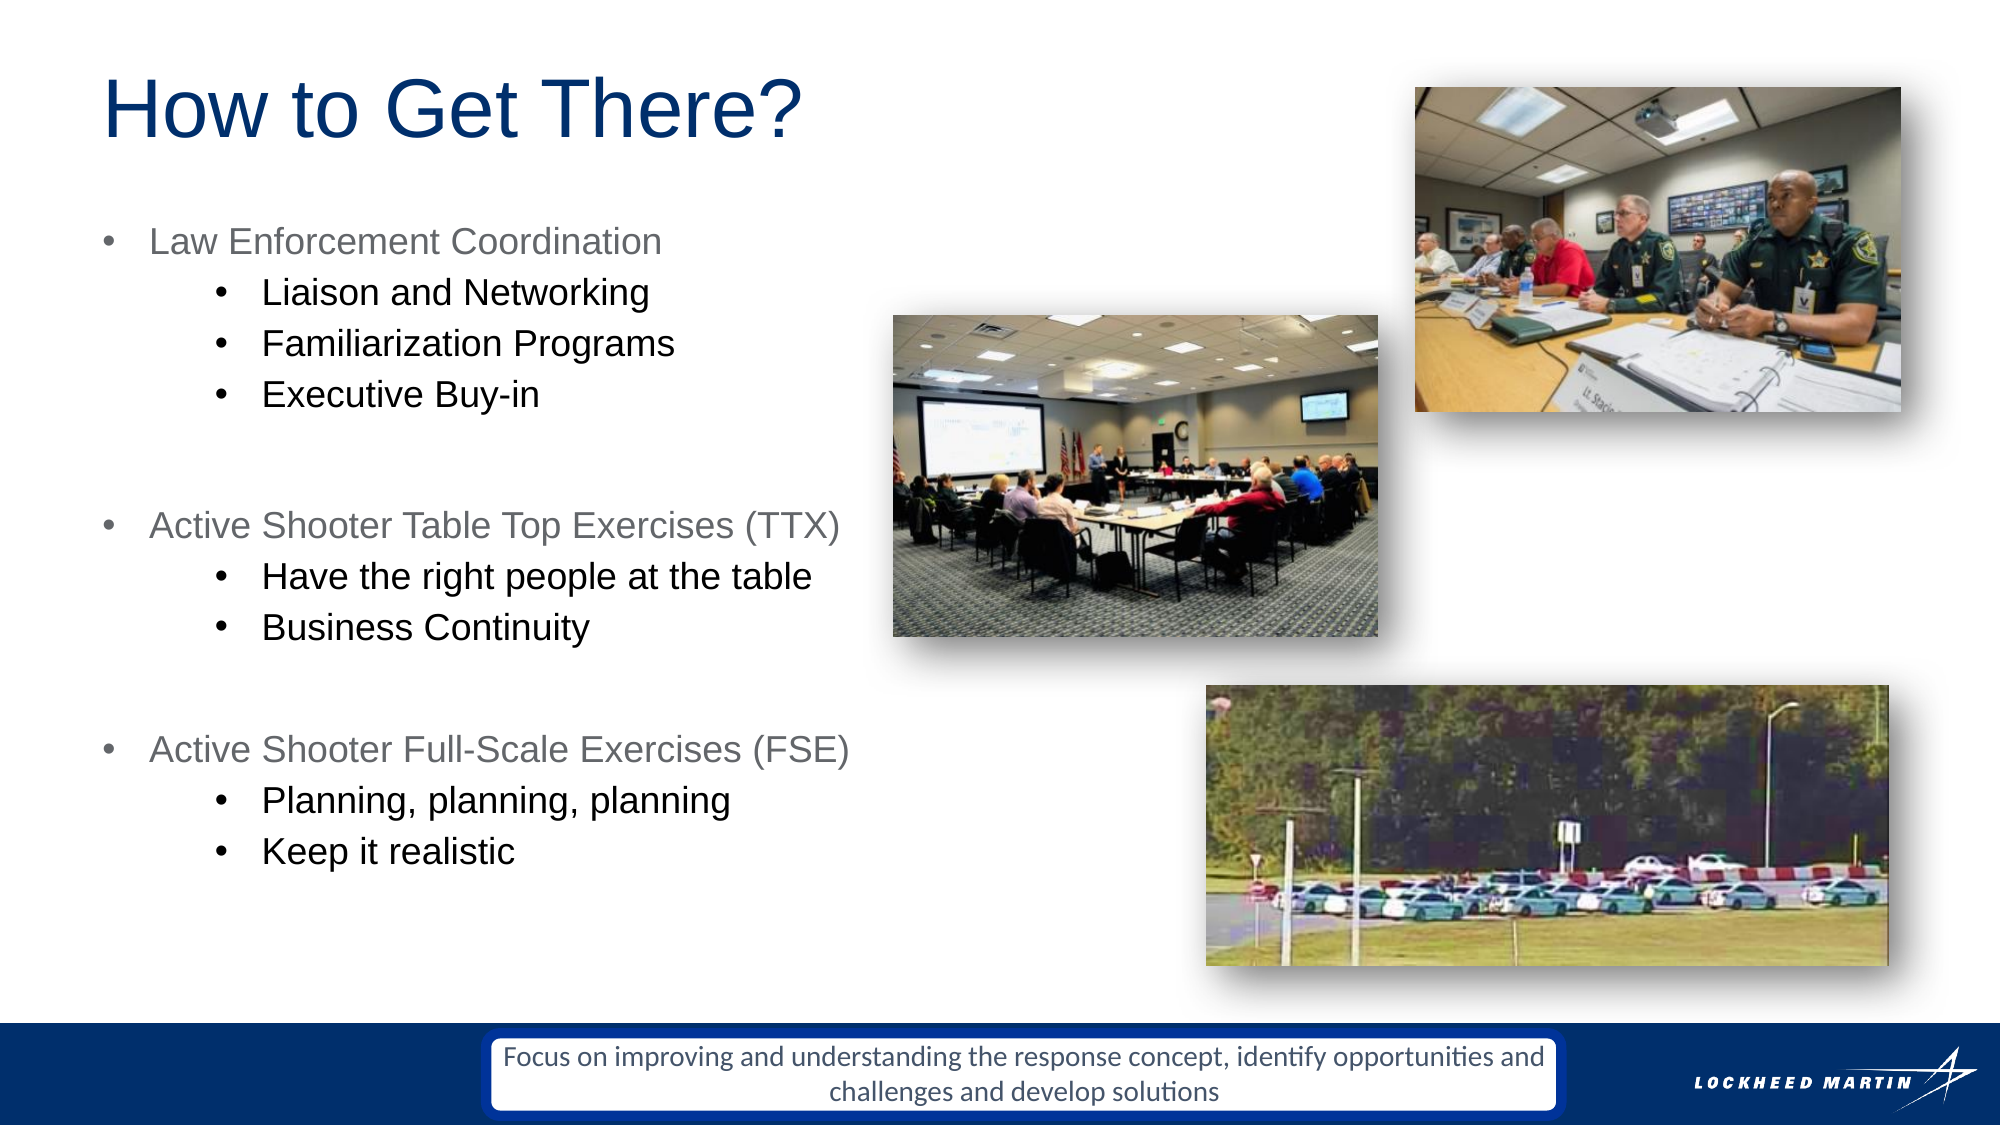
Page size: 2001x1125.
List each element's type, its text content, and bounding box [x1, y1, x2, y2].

picture [893, 315, 1378, 637]
picture [1206, 685, 1889, 966]
list How to Get There? [87, 57, 1174, 150]
list Law Enforcement Coordination Liaison and Networking Familiarization Programs Executive Buy-in Active Shooter Table Top Exercises (TTX) Have the right people at the table Business Continuity Active Shooter Full-Scale Exercises (FSE) Planning, planning, planning Keep it realistic [87, 215, 1088, 935]
picture [1415, 87, 1901, 412]
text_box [486, 1033, 1562, 1116]
